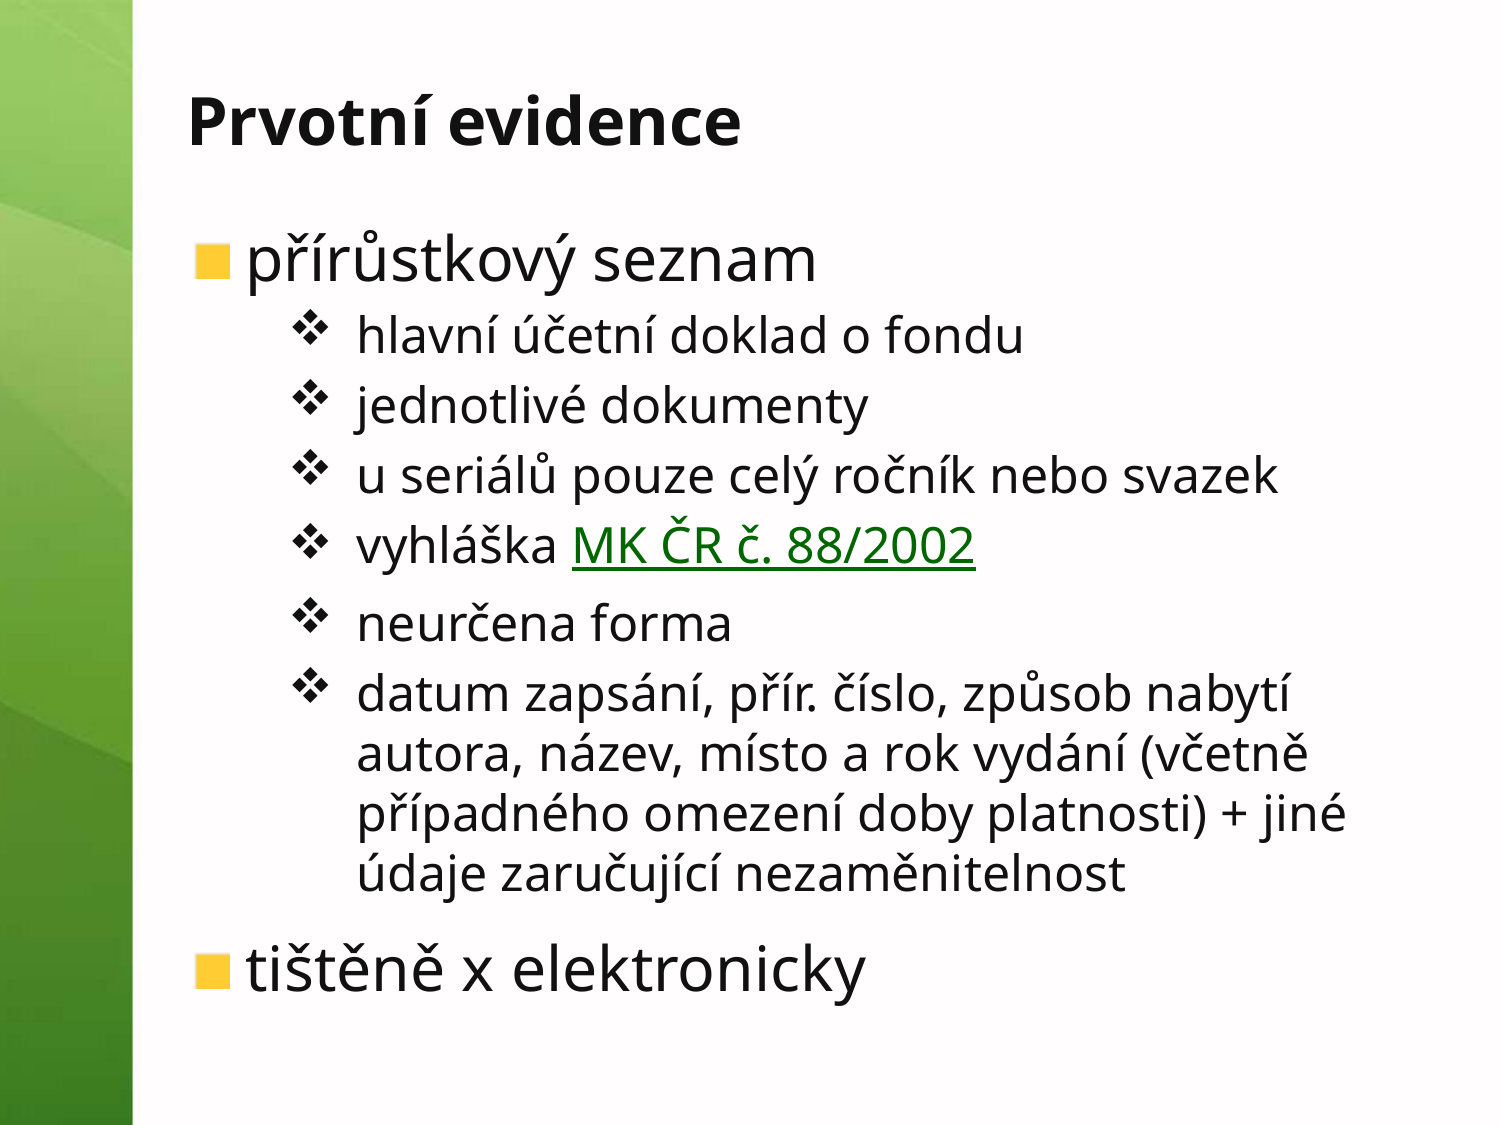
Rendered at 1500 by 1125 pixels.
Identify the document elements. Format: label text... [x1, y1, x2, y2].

picture [0, 0, 1500, 1125]
title Prvotní evidence [171, 77, 1447, 161]
list přírůstkový seznam hlavní účetní doklad o fondu jednotlivé dokumenty u seriálů pouze celý ročník nebo svazek vyhláška MK ČR č. 88/2002 neurčena forma datum zapsání, přír. číslo, způsob nabytí autora, název, místo a rok vydání (včetně případného omezení doby platnosti) + jiné údaje zaručující nezaměnitelnost tištěně x elektronicky [171, 196, 1447, 1094]
